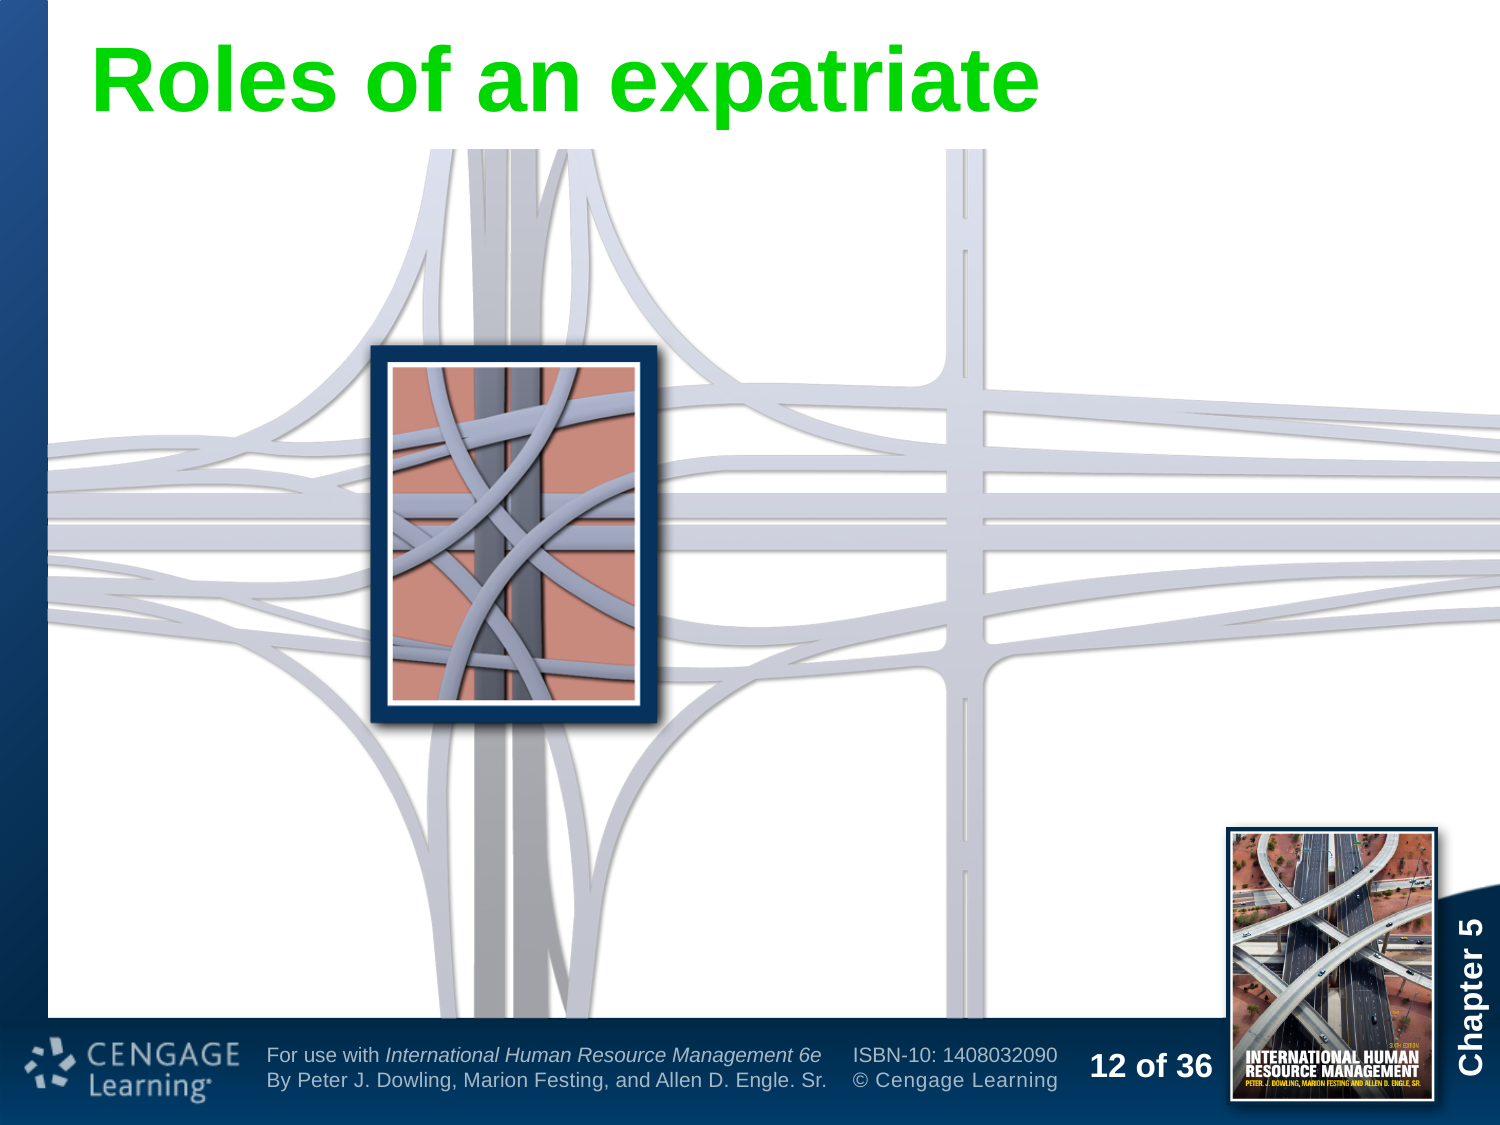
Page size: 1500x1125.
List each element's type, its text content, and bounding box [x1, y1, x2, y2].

picture [0, 0, 1500, 1125]
title Roles of an expatriate [75, 0, 1500, 149]
